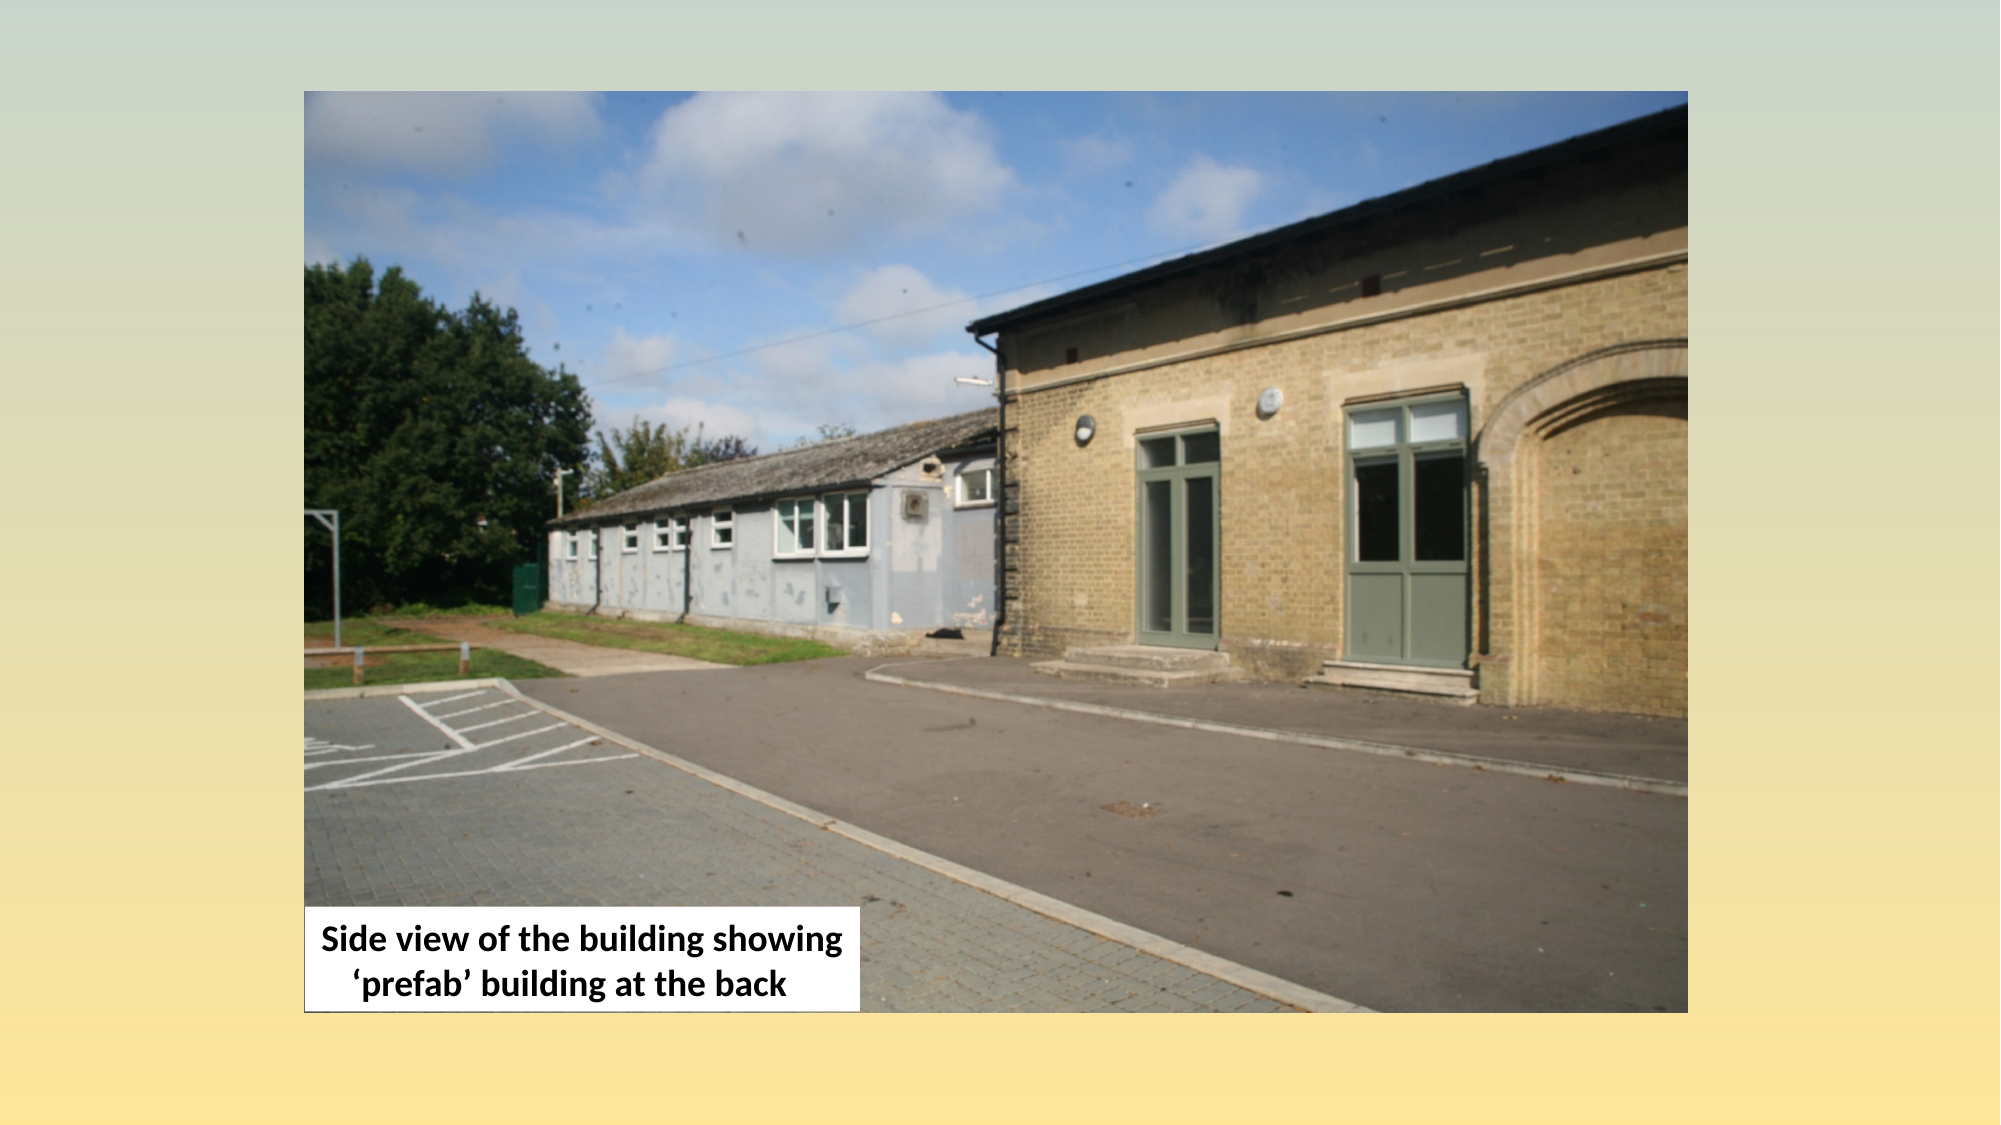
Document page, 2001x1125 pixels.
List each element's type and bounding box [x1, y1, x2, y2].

picture [304, 91, 1688, 1013]
